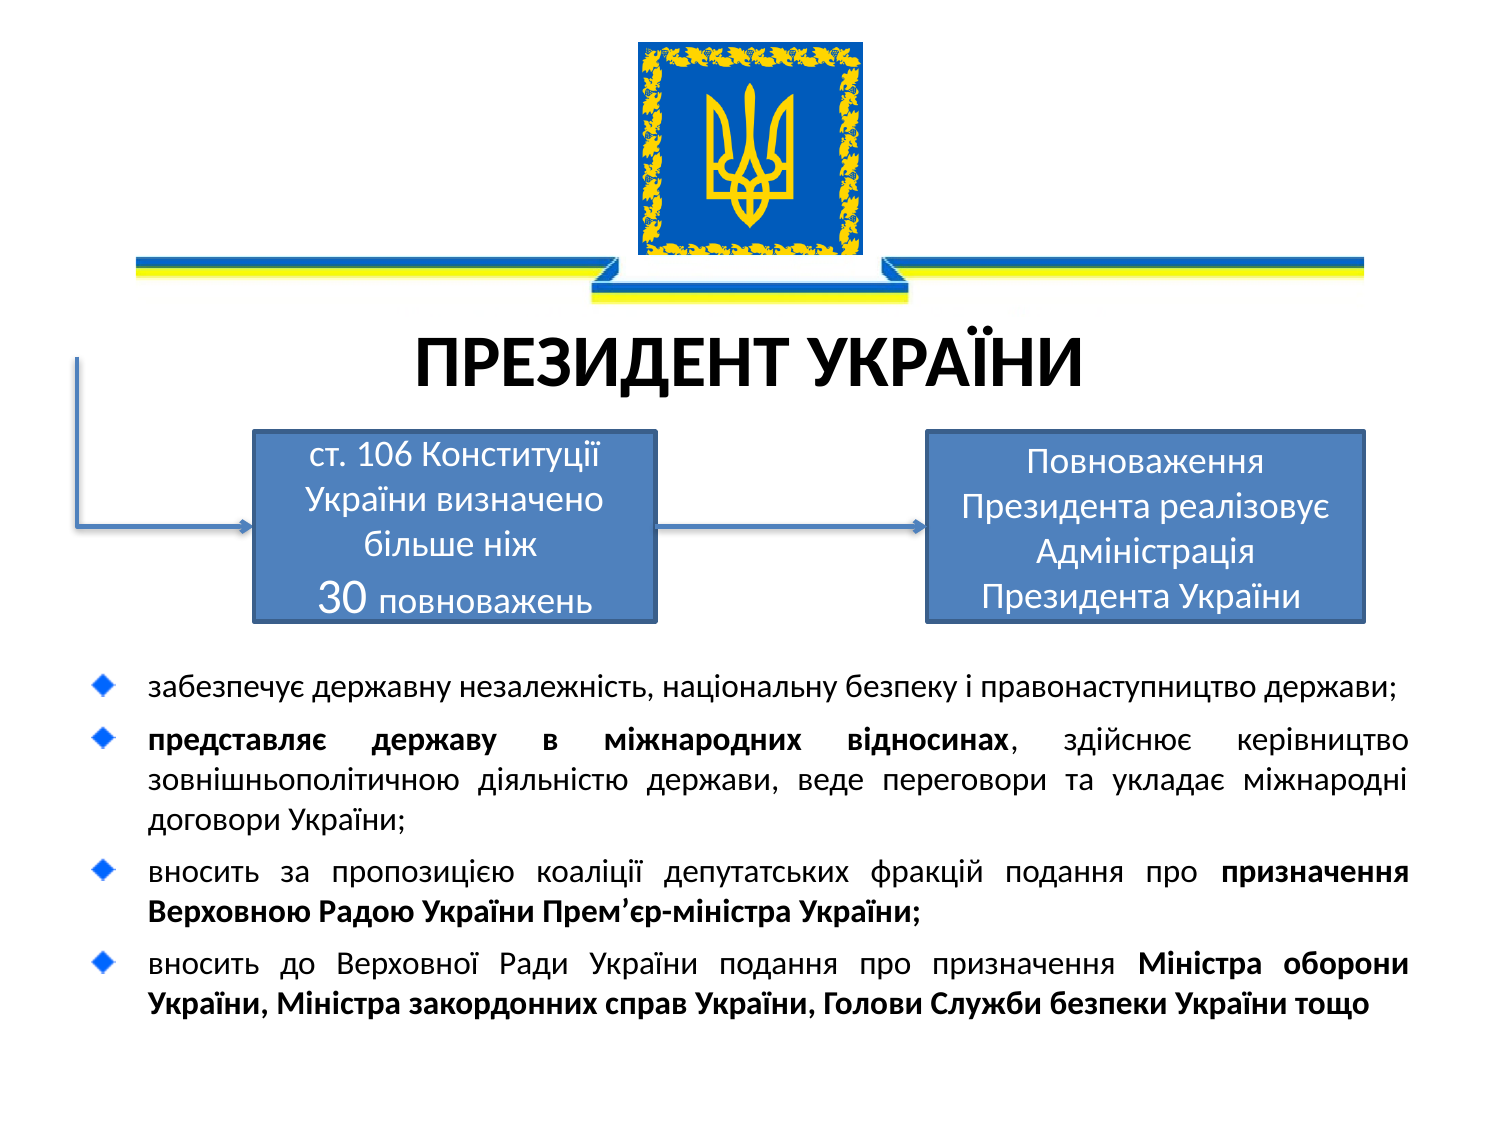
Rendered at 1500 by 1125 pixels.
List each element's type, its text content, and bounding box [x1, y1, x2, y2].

list забезпечує державну незалежність, національну безпеку і правонаступництво держави; представляє державу в міжнародних відносинах, здійснює керівництво зовнішньополітичною діяльністю держави, веде переговори та укладає міжнародні договори України; вносить за пропозицією коаліції депутатських фракцій подання про призначення Верховною Радою України Прем’єр-міністра України; вносить до Верховної Ради України подання про призначення Міністра оборони України, Міністра закордонних справ України, Голови Служби безпеки України тощо [76, 656, 1425, 1047]
picture [135, 255, 1365, 318]
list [638, 42, 864, 254]
picture [91, 672, 116, 697]
text_box ст. 106 Конституції України визначено більше ніж 30 повноважень [252, 429, 658, 624]
picture [91, 949, 116, 974]
text_box Повноваження Президента реалізовує Адміністрація Президента України [925, 429, 1366, 624]
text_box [76, 356, 255, 527]
picture [91, 857, 116, 881]
title Президент України [76, 304, 1424, 409]
picture [91, 725, 116, 749]
